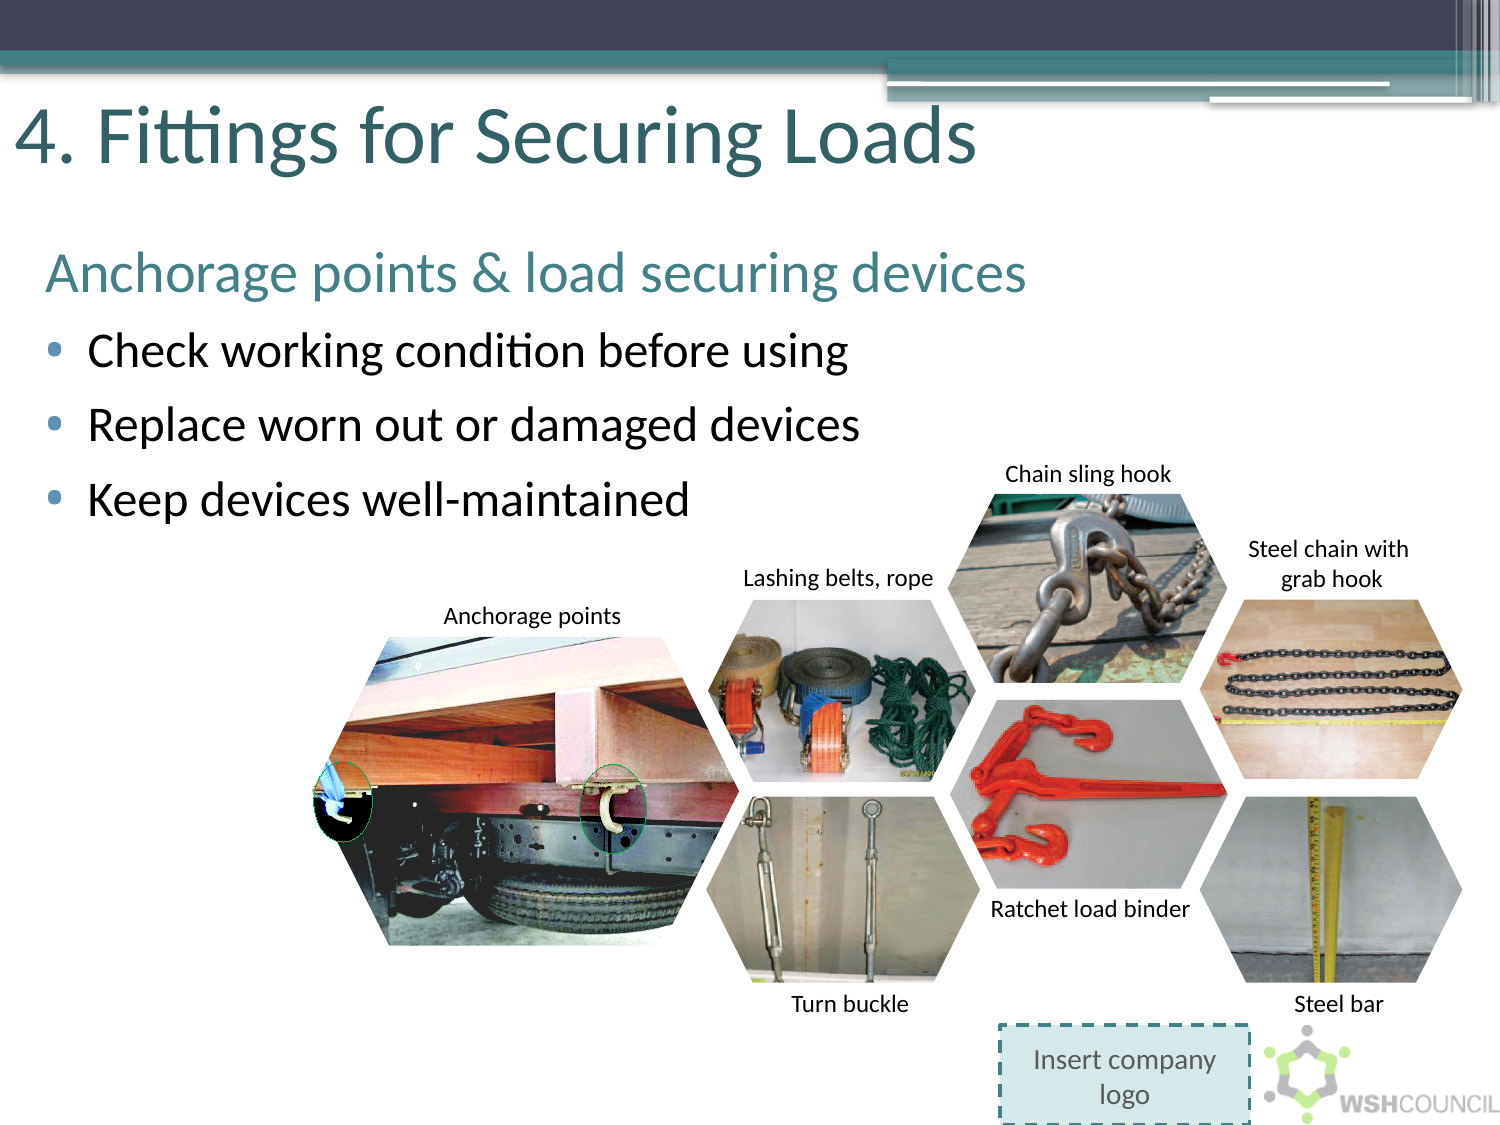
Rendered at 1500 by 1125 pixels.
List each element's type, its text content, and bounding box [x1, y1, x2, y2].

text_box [311, 449, 1463, 1027]
title 4. Fittings for Securing Loads [0, 50, 1500, 188]
list Anchorage points & load securing devices Check working condition before using Replace worn out or damaged devices Keep devices well-maintained [12, 212, 1113, 538]
